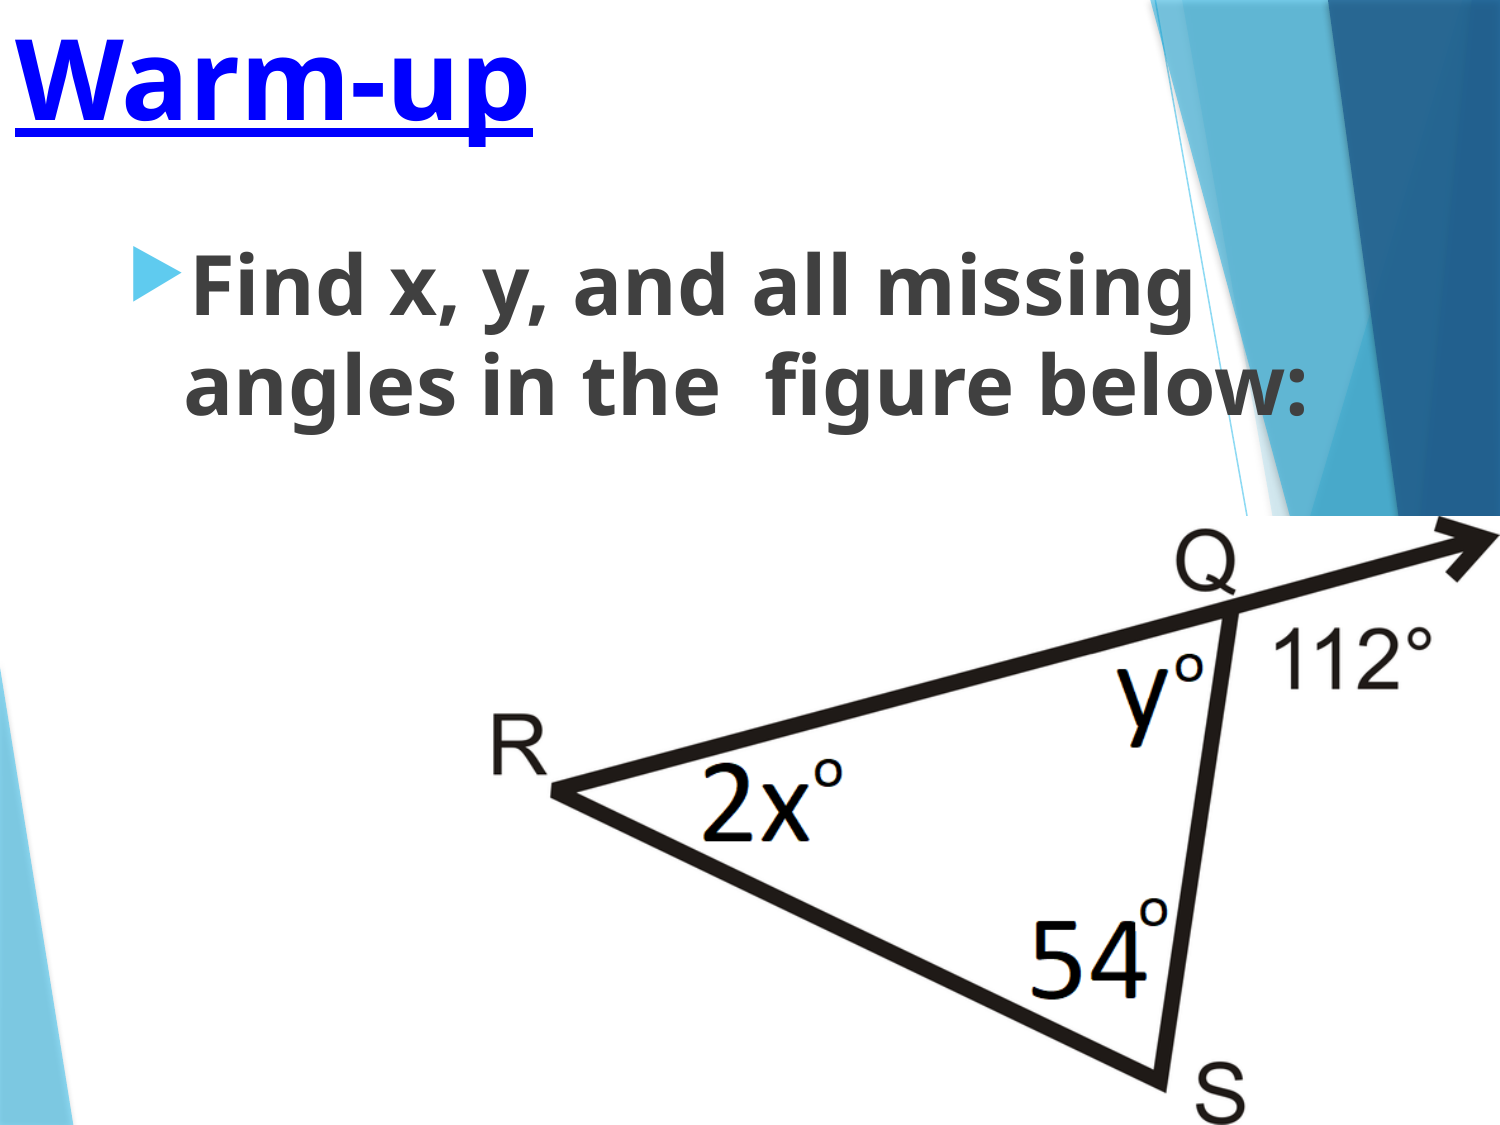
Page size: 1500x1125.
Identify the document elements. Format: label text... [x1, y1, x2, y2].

title Warm-up [0, 0, 1500, 288]
list Find x, y, and all missing angles in the figure below: [112, 224, 1388, 663]
picture [486, 515, 1500, 1125]
